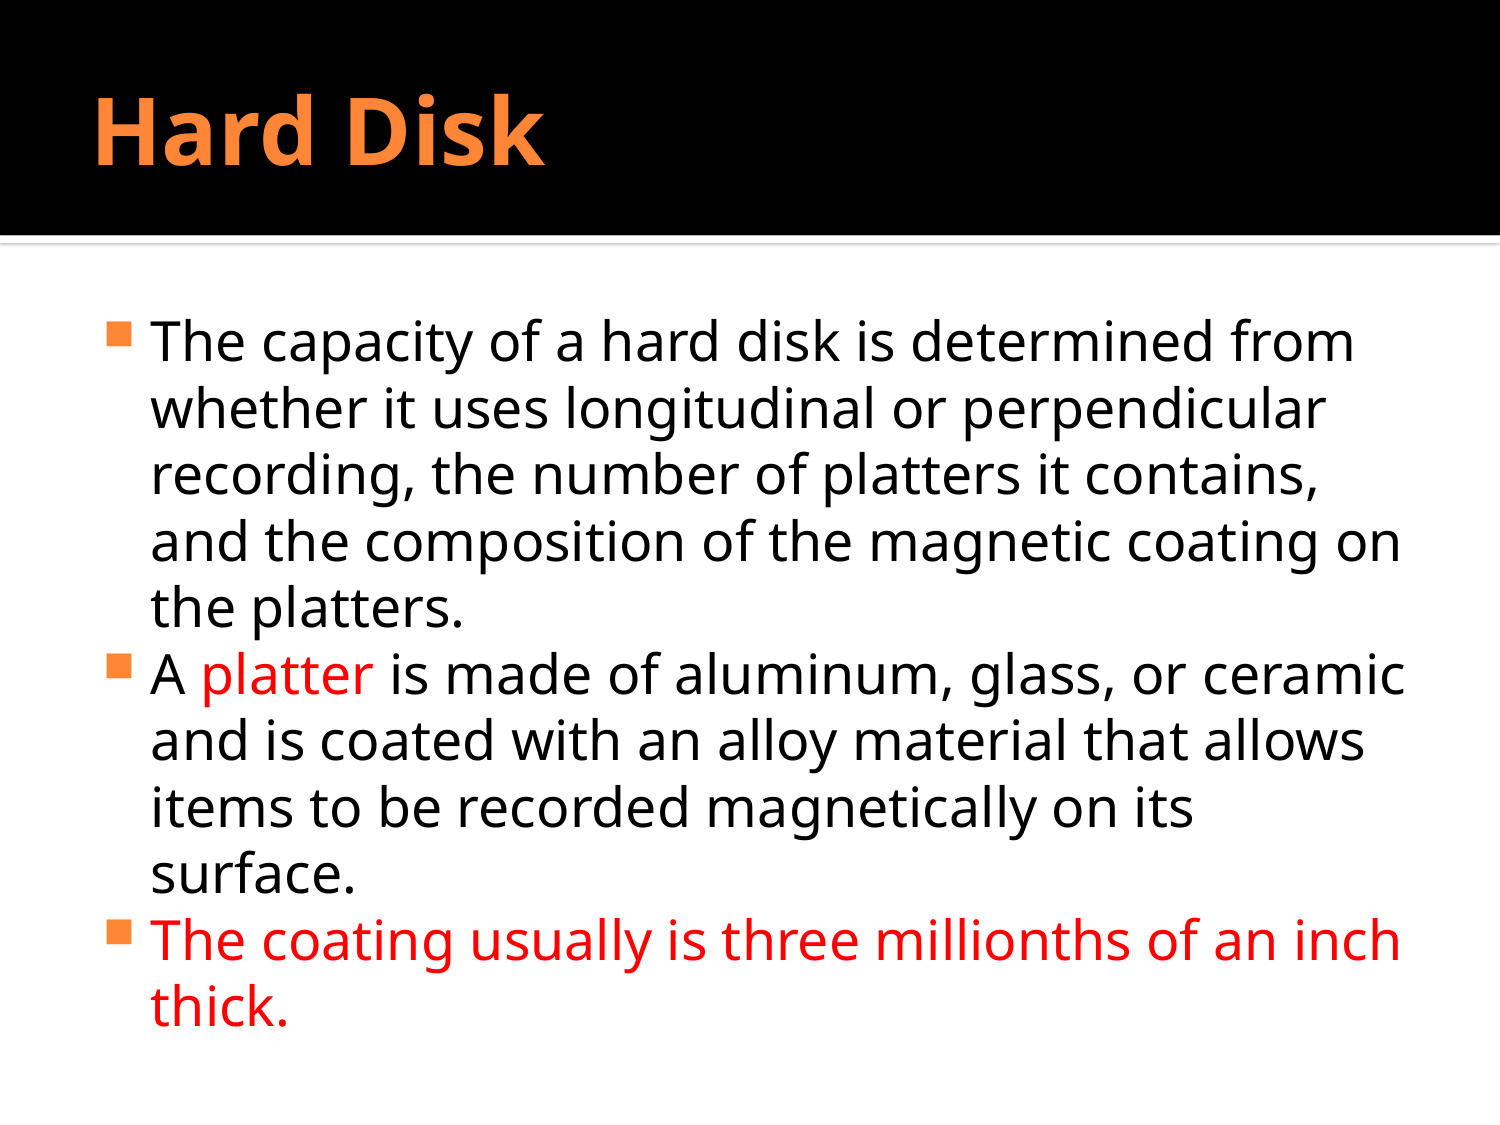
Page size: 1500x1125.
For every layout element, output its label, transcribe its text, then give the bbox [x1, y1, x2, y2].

list The capacity of a hard disk is determined from whether it uses longitudinal or perpendicular recording, the number of platters it contains, and the composition of the magnetic coating on the platters. A platter is made of aluminum, glass, or ceramic and is coated with an alloy material that allows items to be recorded magnetically on its surface. The coating usually is three millionths of an inch thick. [75, 291, 1425, 1050]
title Hard Disk [75, 25, 1425, 231]
